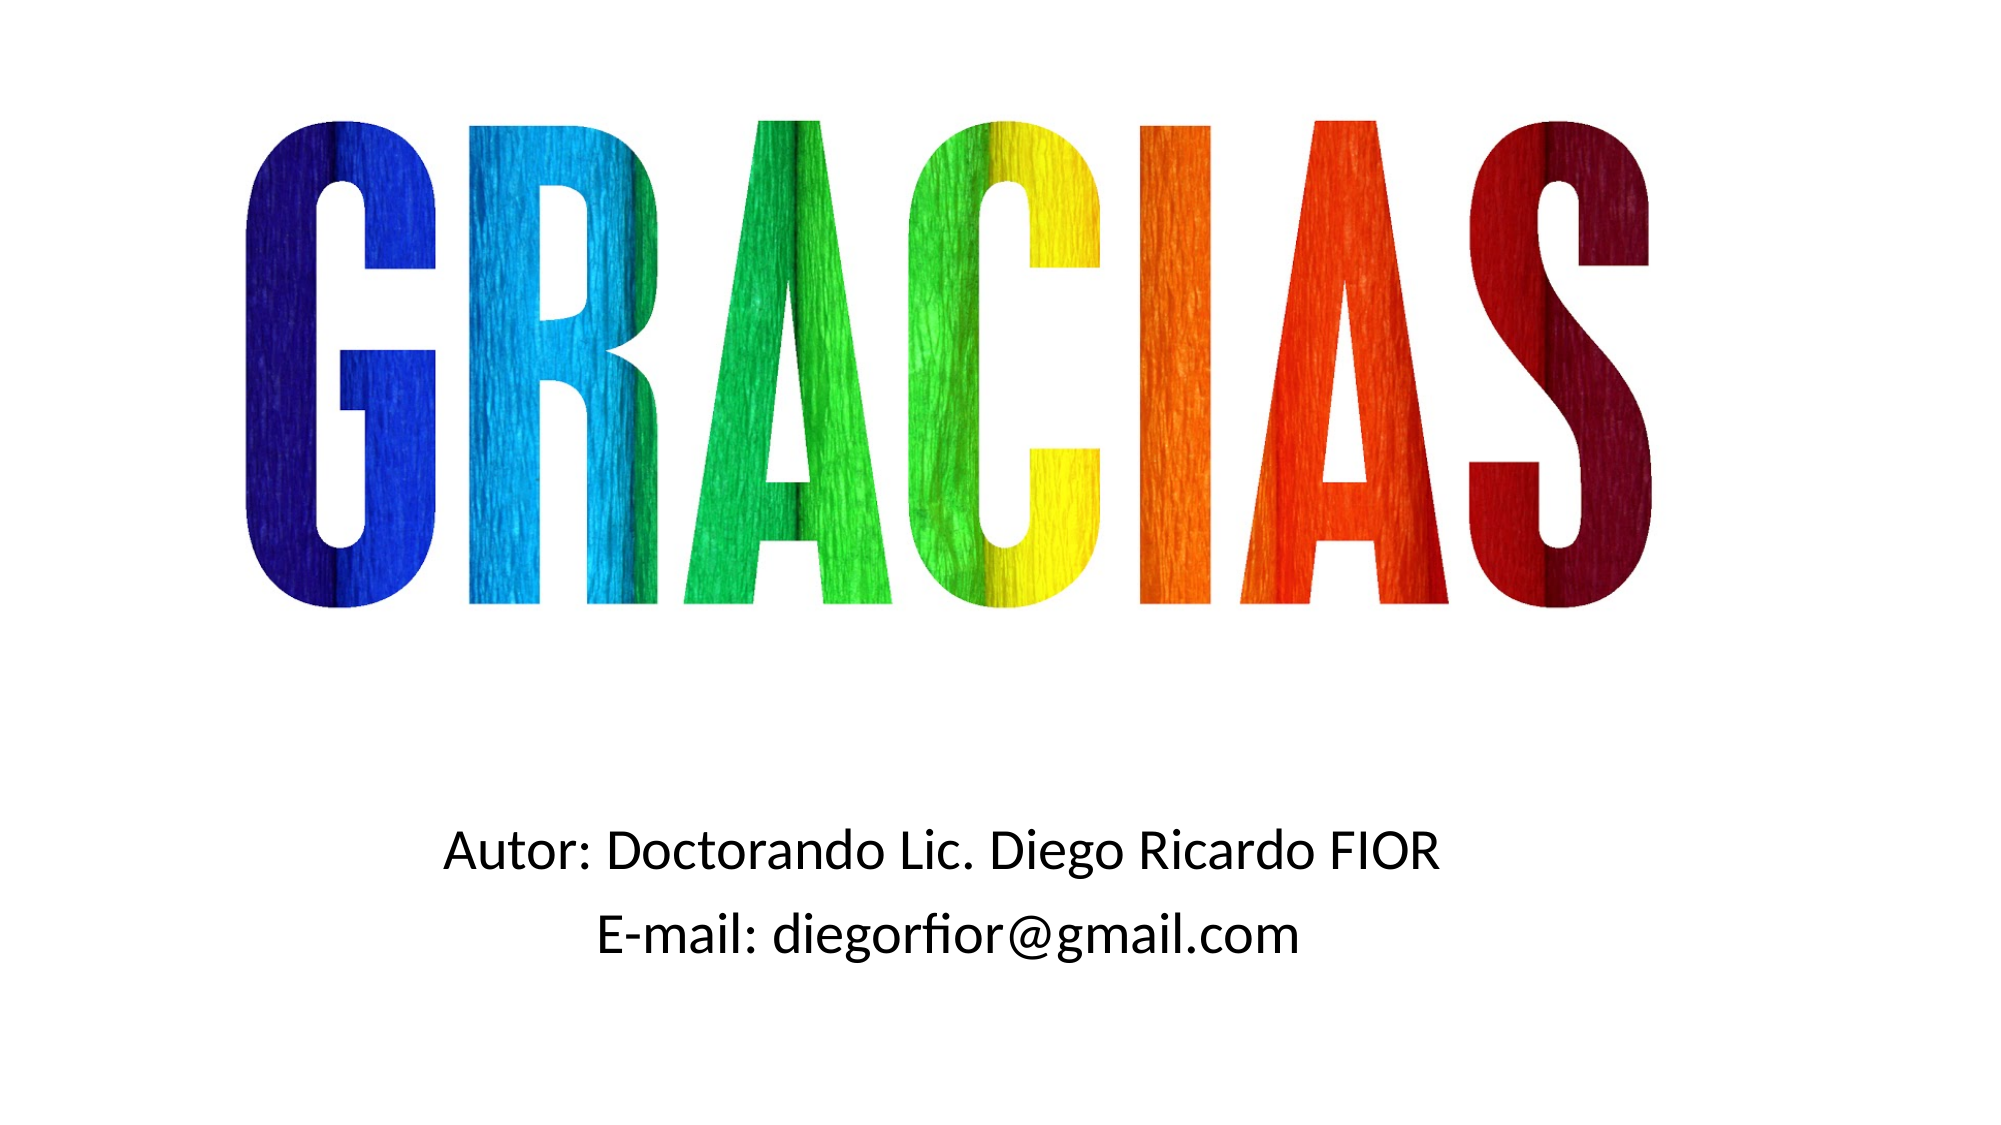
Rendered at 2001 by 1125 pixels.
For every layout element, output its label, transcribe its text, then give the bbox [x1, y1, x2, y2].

picture [130, 0, 1781, 753]
subtitle Autor: Doctorando Lic. Diego Ricardo FIOR E-mail: diegorfior@gmail.com [306, 753, 1605, 1033]
